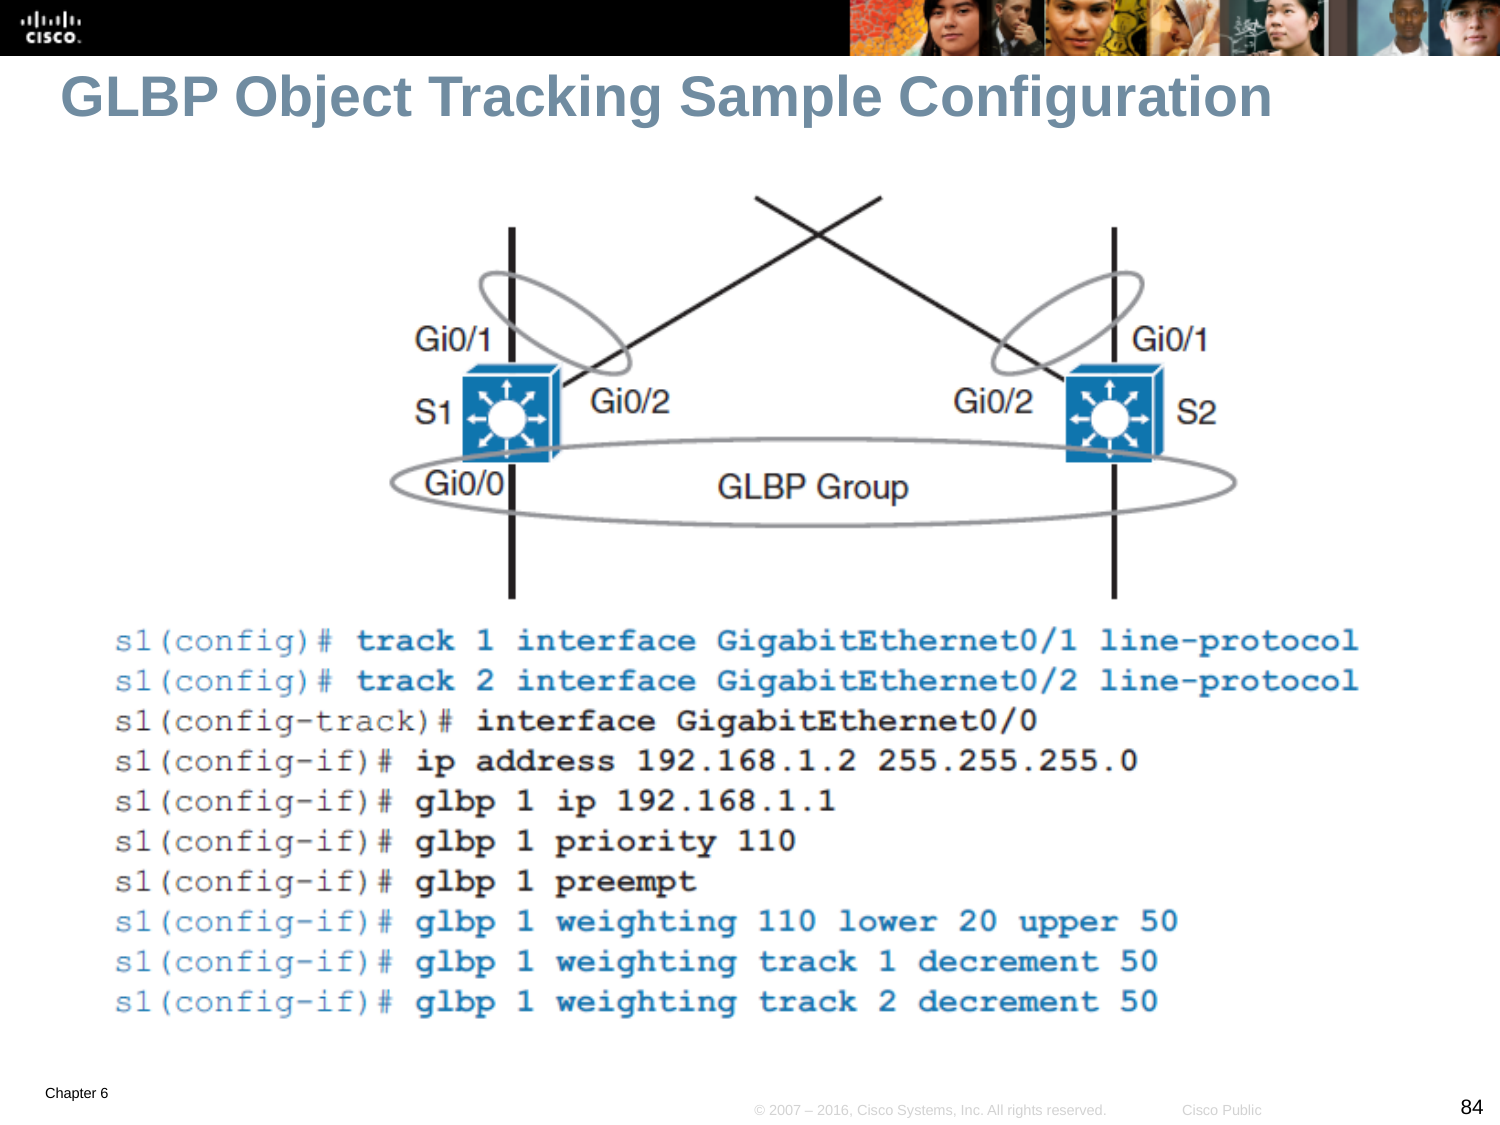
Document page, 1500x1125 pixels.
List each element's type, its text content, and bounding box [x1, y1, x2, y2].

title GLBP Object Tracking Sample Configuration [45, 59, 1444, 182]
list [70, 151, 1420, 1057]
picture [0, 0, 1500, 56]
